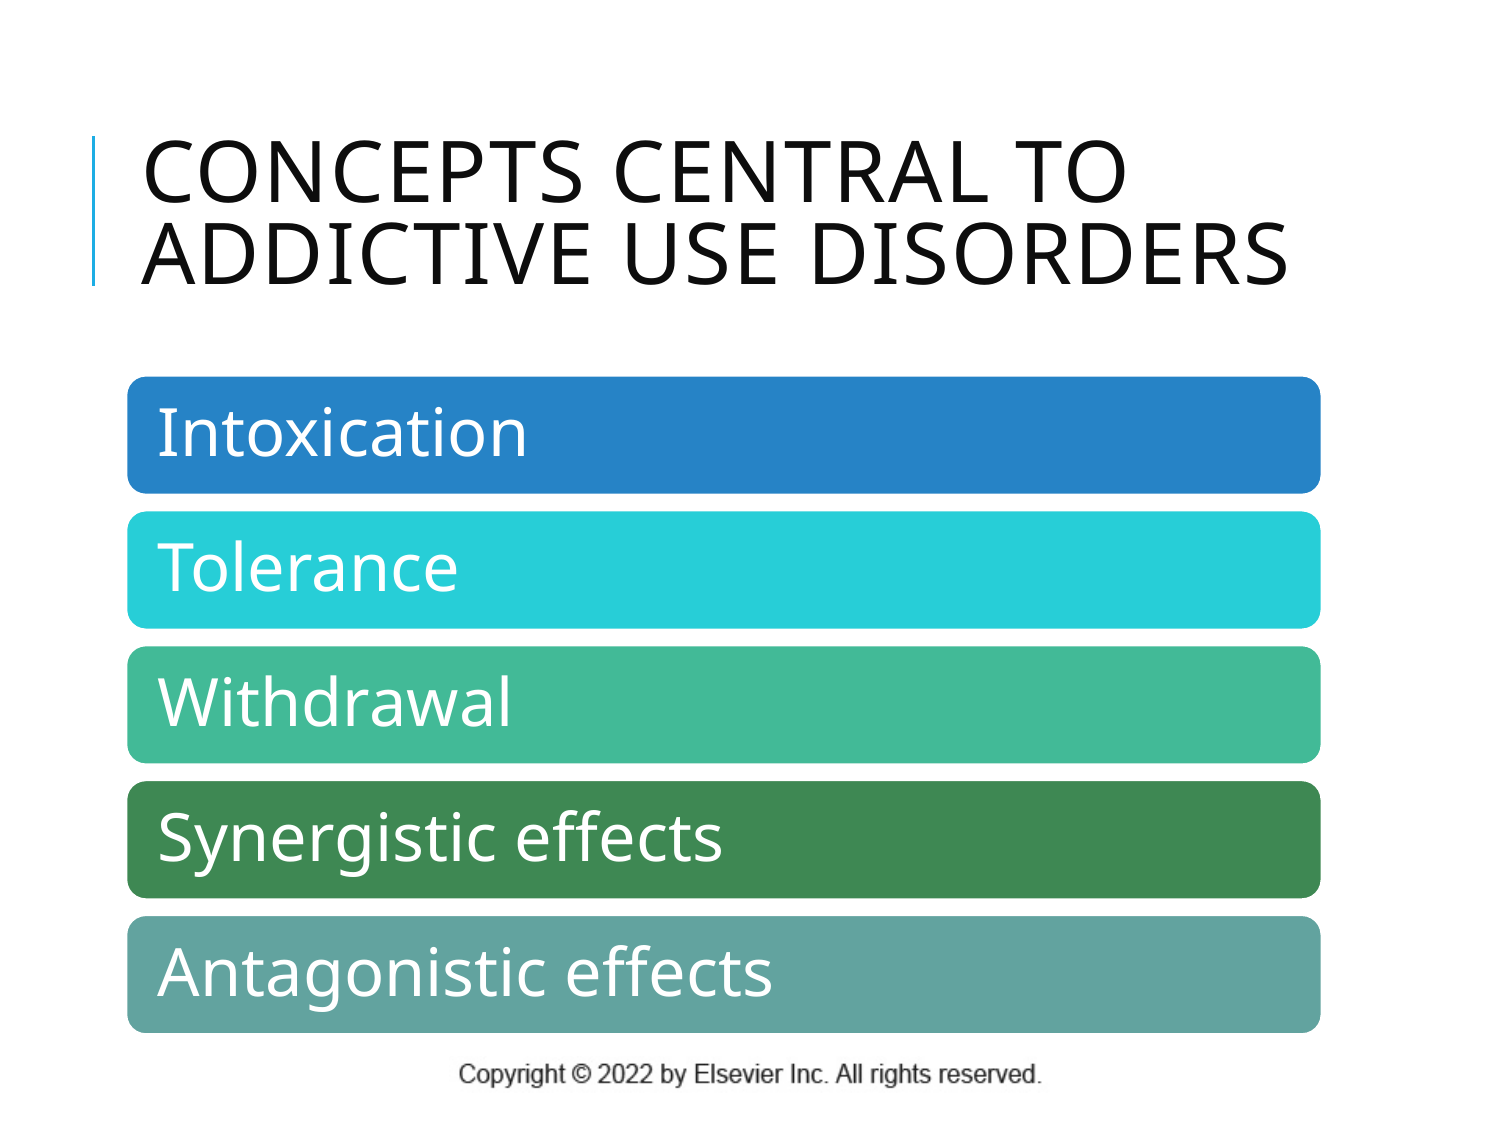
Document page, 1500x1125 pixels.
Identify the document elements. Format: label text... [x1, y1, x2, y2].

title Concepts Central to Addictive Use Disorders [126, 96, 1322, 342]
picture [449, 1056, 1051, 1093]
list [125, 374, 1323, 1036]
